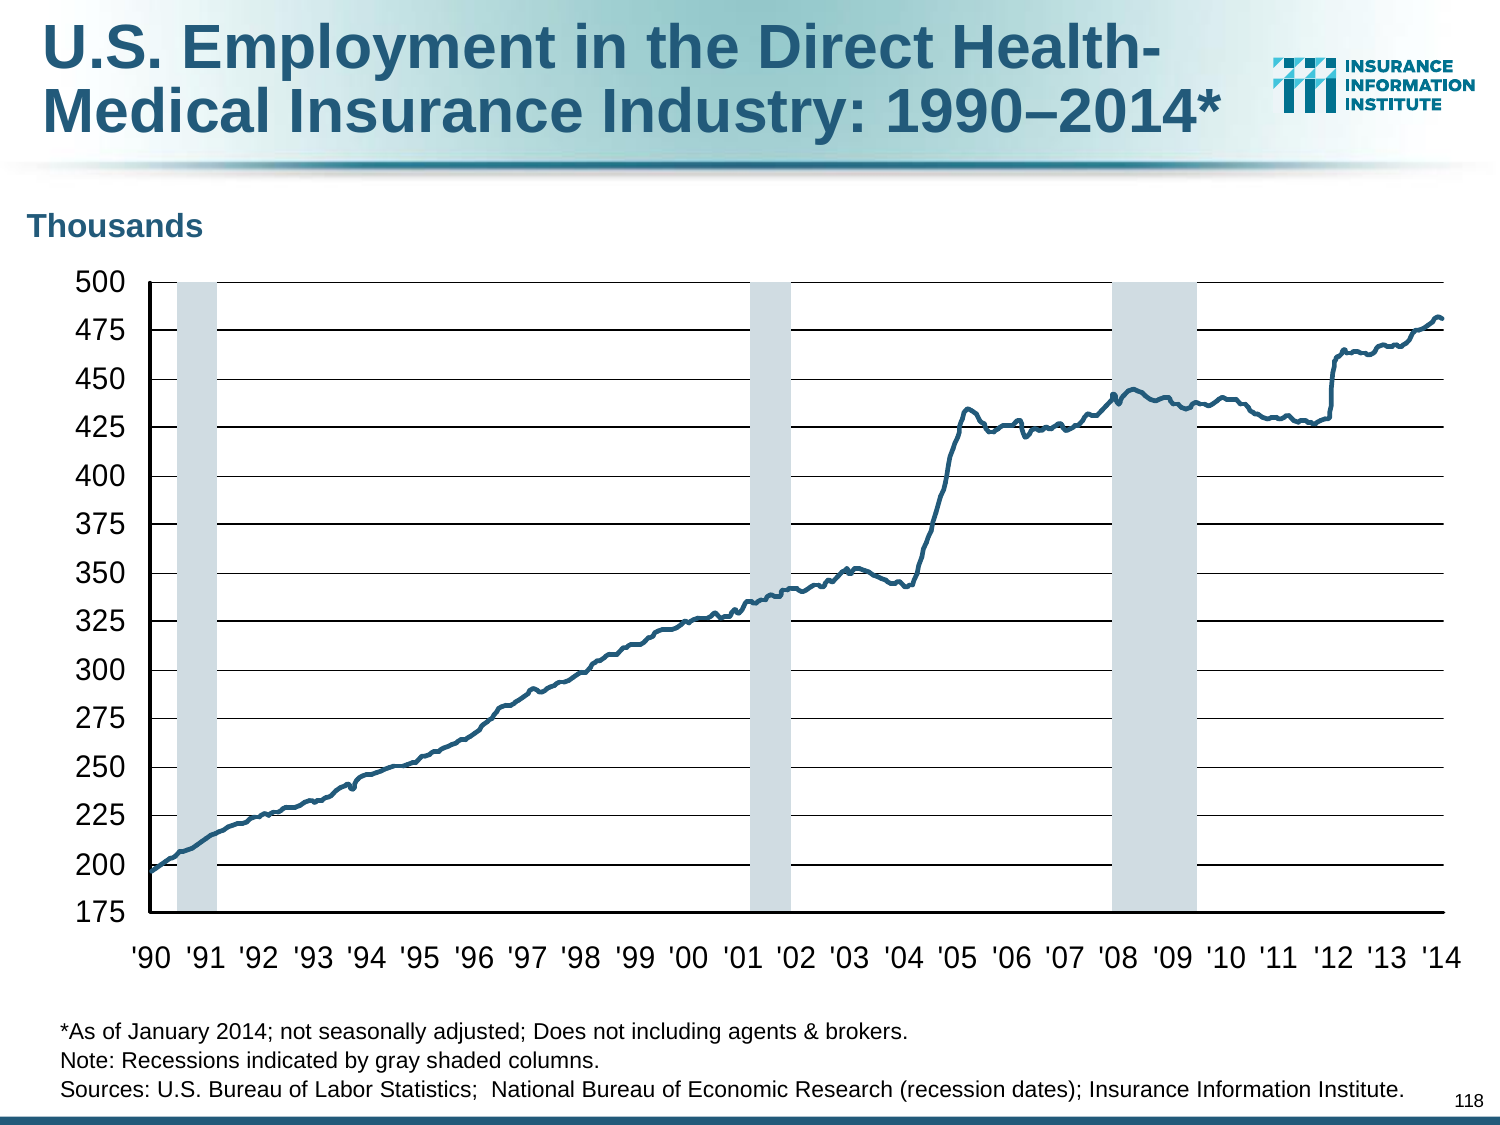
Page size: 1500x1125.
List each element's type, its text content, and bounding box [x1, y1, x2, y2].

picture [0, 0, 1500, 189]
text_box Thousands [26, 208, 427, 245]
text_box 118 [1432, 1091, 1485, 1111]
text_box *As of January 2014; not seasonally adjusted; Does not including agents & brokers. Note: Recessions indicated by gray shaded columns. Sources: U.S. Bureau of Labor Statistics; National Bureau of Economic Research (recession dates); Insurance Information Institute. [0, 1021, 1432, 1125]
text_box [62, 244, 1466, 1002]
title U.S. Employment in the Direct Health- Medical Insurance Industry: 1990–2014* [35, 18, 1311, 145]
